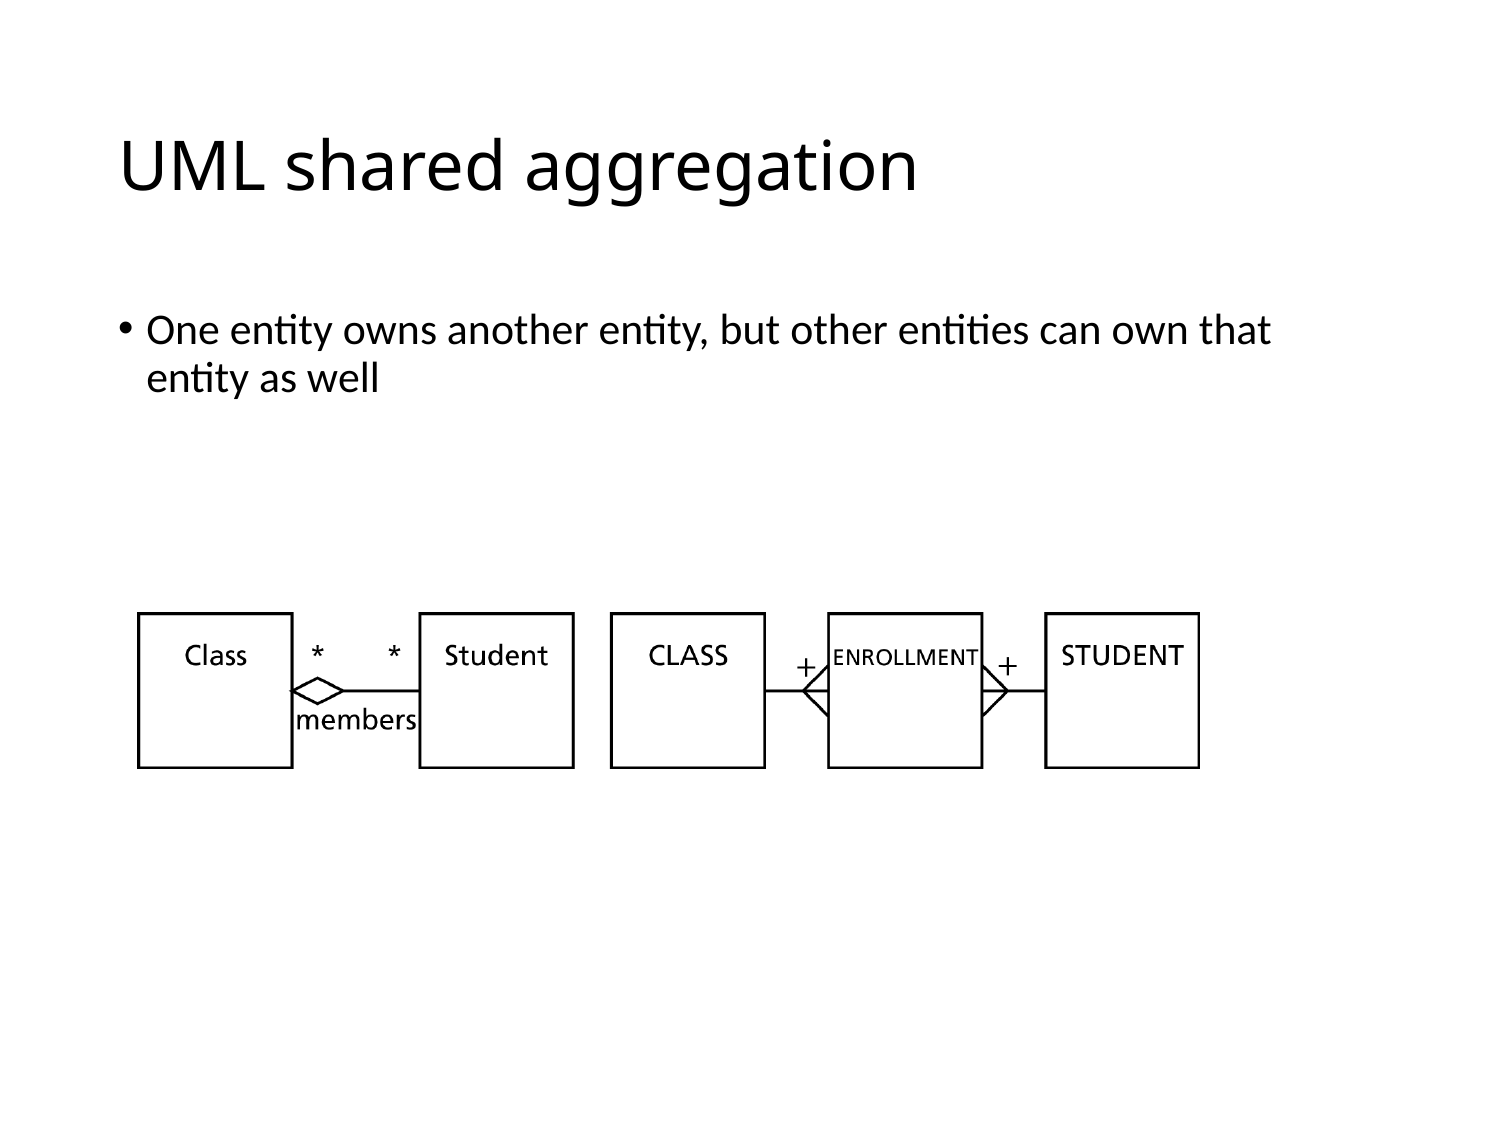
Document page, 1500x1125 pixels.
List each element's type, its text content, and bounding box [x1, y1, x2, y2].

list One entity owns another entity, but other entities can own that entity as well [103, 299, 1397, 1014]
picture [137, 612, 1200, 769]
title UML shared aggregation [103, 59, 1397, 278]
